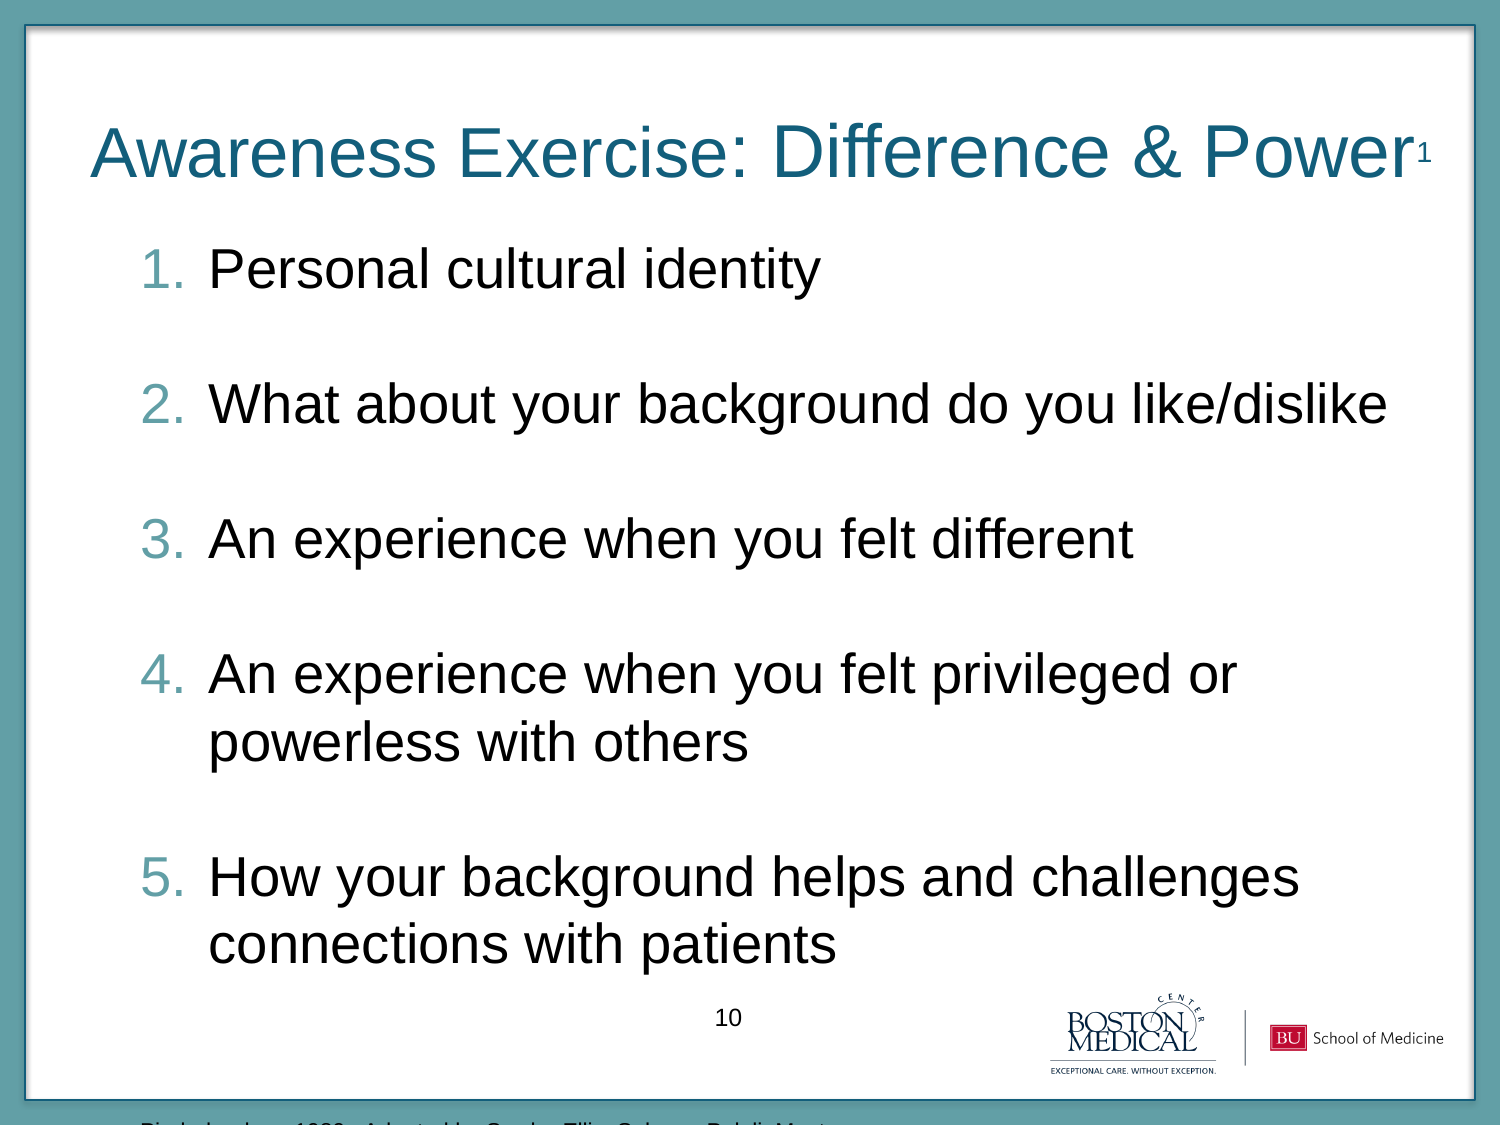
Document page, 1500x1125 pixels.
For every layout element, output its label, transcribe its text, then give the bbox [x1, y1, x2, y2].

text_box 10 [699, 993, 765, 1039]
title Awareness Exercise: Difference & Power1 [75, 50, 1500, 200]
picture [1037, 973, 1457, 1099]
list Personal cultural identity What about your background do you like/dislike An experience when you felt different An experience when you felt privileged or powerless with others How your background helps and challenges connections with patients Pinderhughes 1989 Adapted by Swaby-Ellis, Salazar, Pololi, Mostow [124, 224, 1426, 988]
